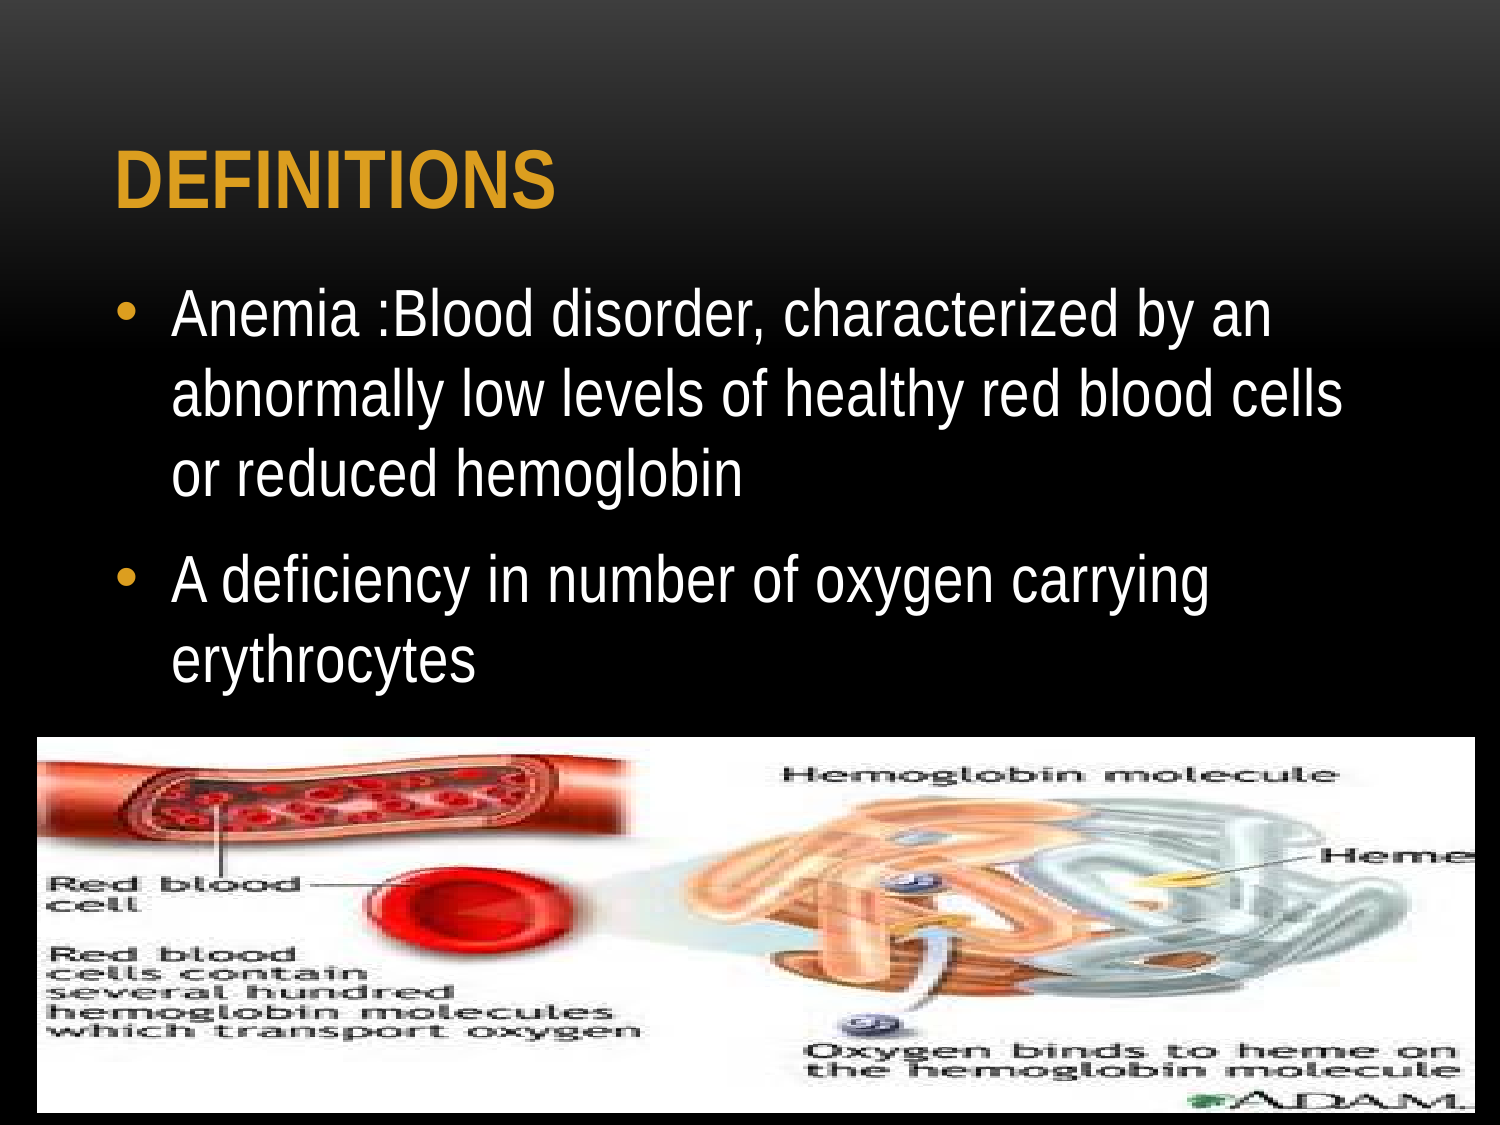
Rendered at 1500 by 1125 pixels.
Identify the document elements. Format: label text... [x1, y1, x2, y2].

picture [0, 0, 1500, 1125]
list Anemia :Blood disorder, characterized by an abnormally low levels of healthy red blood cells or reduced hemoglobin A deficiency in number of oxygen carrying erythrocytes [99, 262, 1400, 737]
title Definitions [99, 45, 1400, 233]
